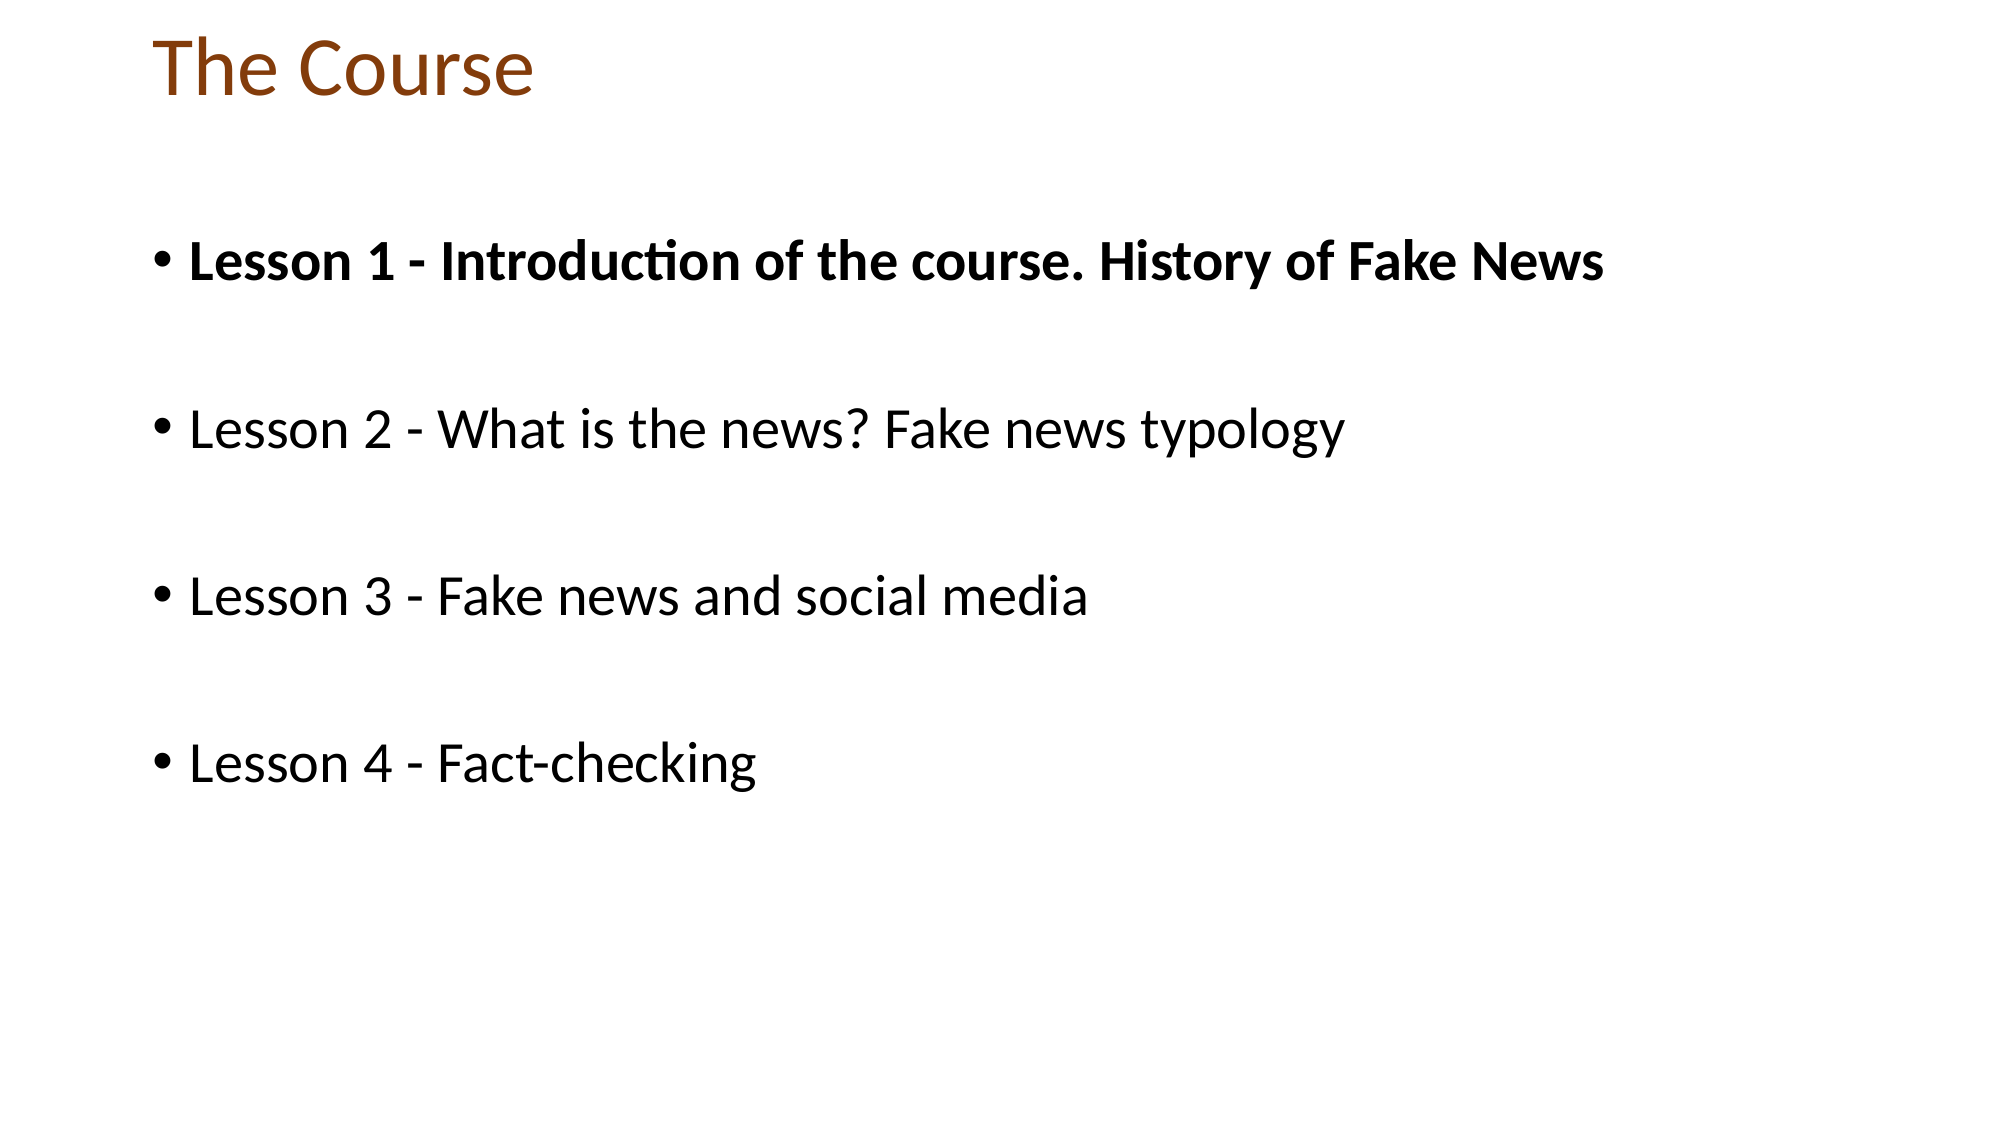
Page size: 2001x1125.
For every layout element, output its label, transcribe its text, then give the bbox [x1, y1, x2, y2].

list Lesson 1 - Introduction of the course. History of Fake News Lesson 2 - What is the news? Fake news typology Lesson 3 - Fake news and social media Lesson 4 - Fact-checking [137, 222, 1863, 1066]
title The Course [137, 13, 1863, 222]
